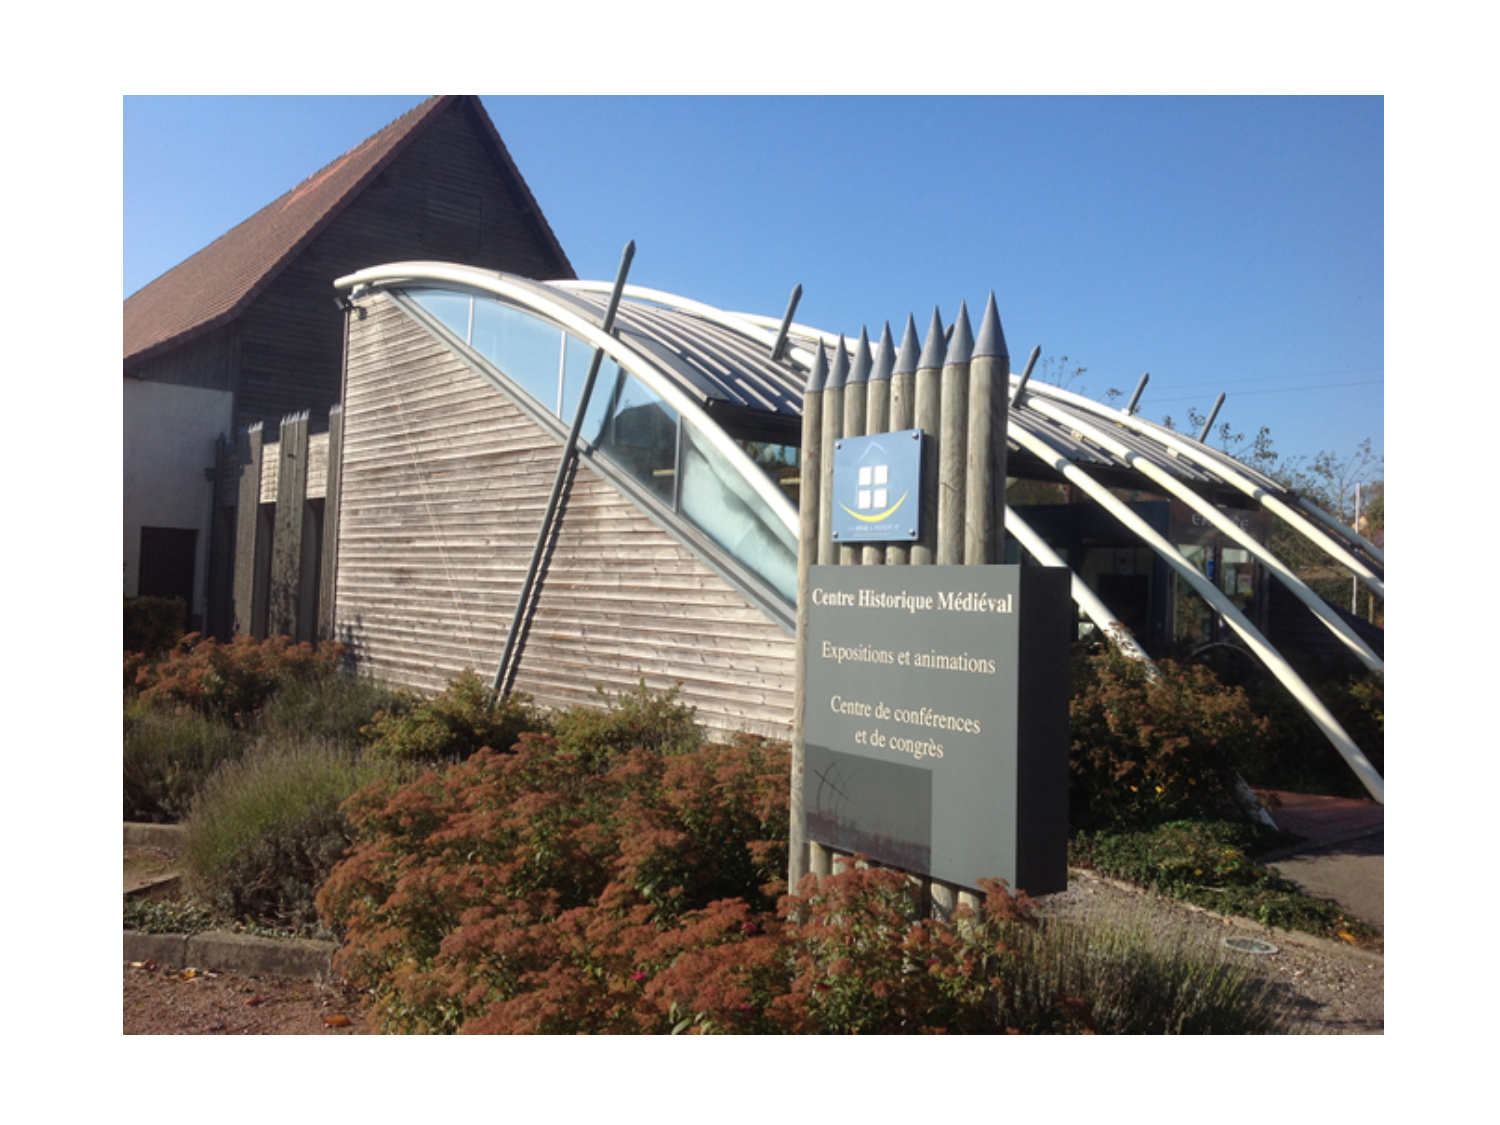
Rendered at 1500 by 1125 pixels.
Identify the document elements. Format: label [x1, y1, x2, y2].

picture [123, 94, 1384, 1036]
